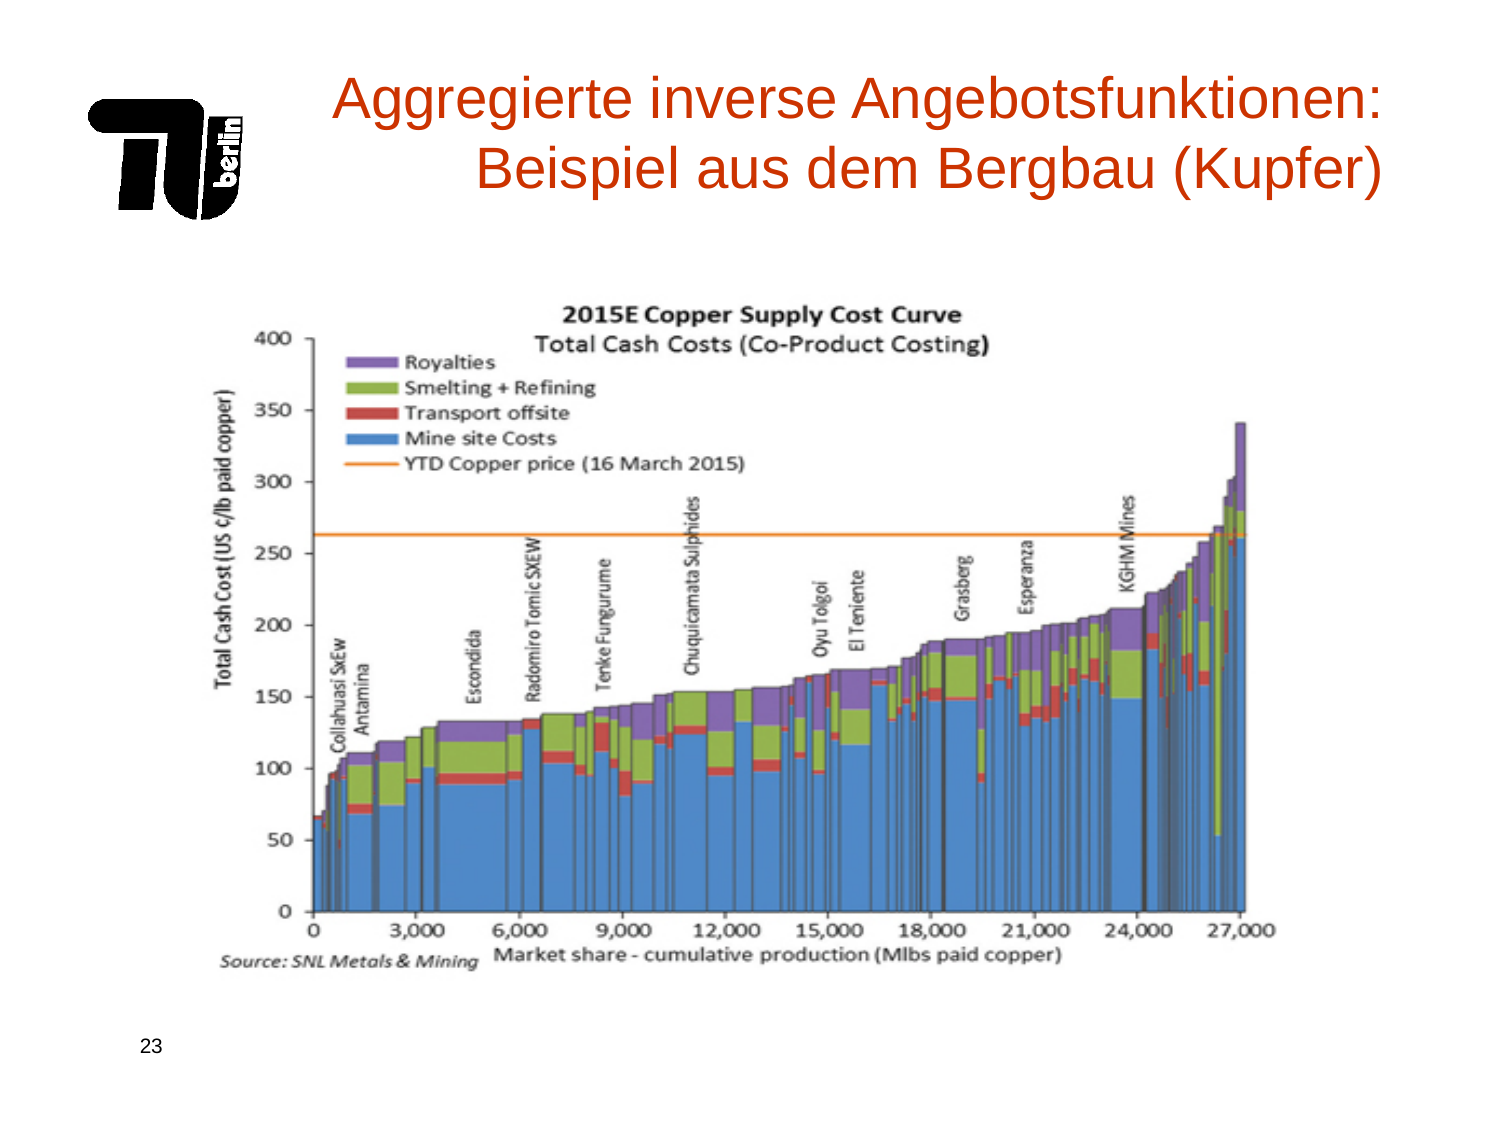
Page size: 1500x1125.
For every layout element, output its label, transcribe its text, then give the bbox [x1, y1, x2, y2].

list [200, 293, 1281, 983]
title Aggregierte inverse Angebotsfunktionen: Beispiel aus dem Bergbau (Kupfer) [312, 62, 1400, 209]
picture [88, 99, 243, 220]
